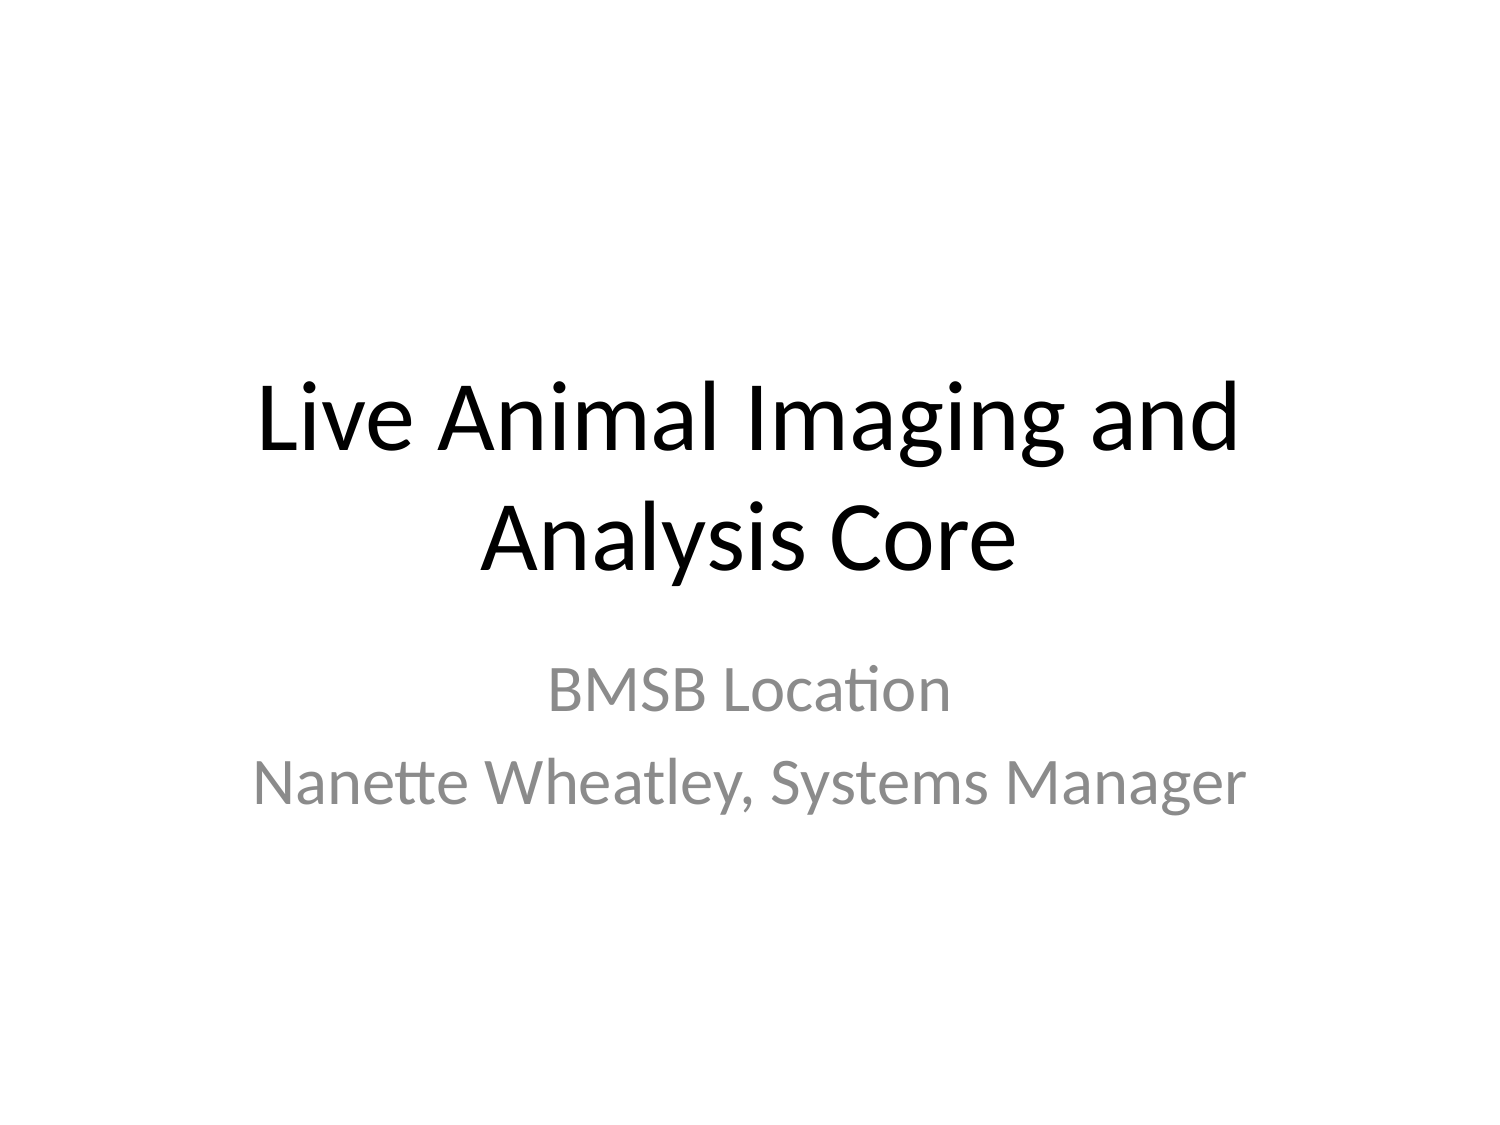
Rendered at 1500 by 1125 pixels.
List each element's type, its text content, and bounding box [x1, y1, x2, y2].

title Live Animal Imaging and Analysis Core [112, 349, 1388, 591]
subtitle BMSB Location Nanette Wheatley, Systems Manager [225, 637, 1275, 925]
